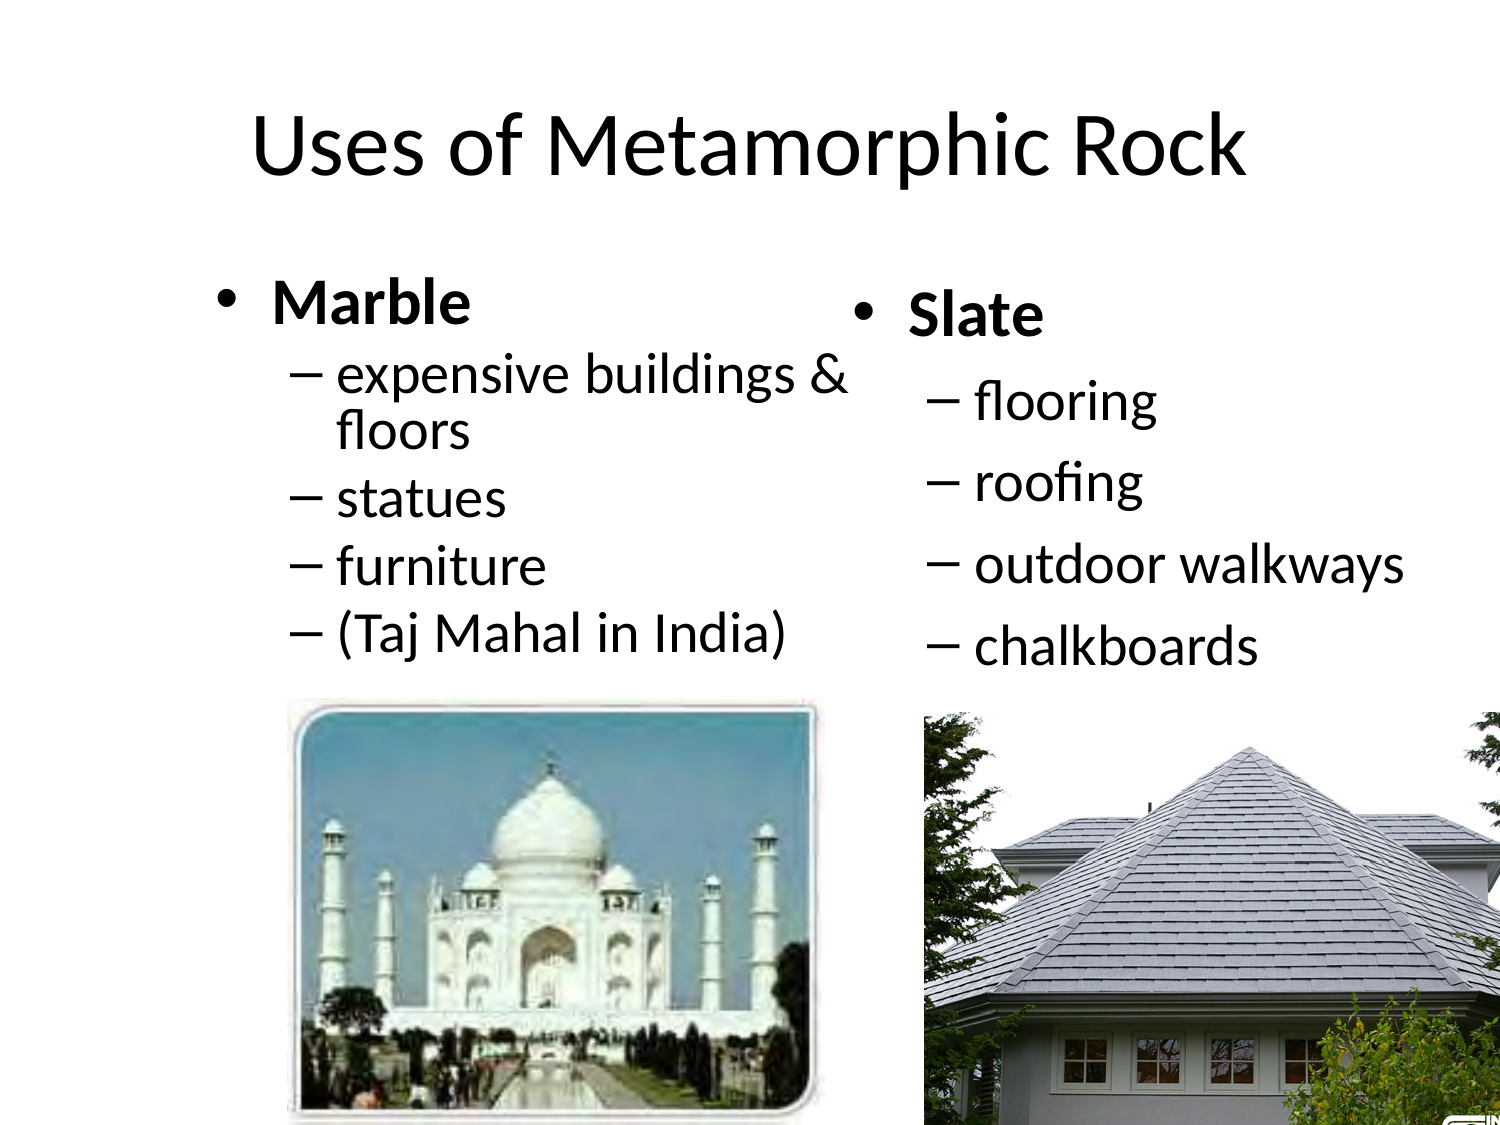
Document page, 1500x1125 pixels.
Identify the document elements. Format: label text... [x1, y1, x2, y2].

picture [924, 712, 1500, 1125]
list Slate flooring roofing outdoor walkways chalkboards [837, 262, 1463, 700]
list Marble expensive buildings & floors statues furniture (Taj Mahal in India) [200, 249, 908, 925]
title Uses of Metamorphic Rock [75, 45, 1425, 233]
picture [287, 698, 826, 1125]
